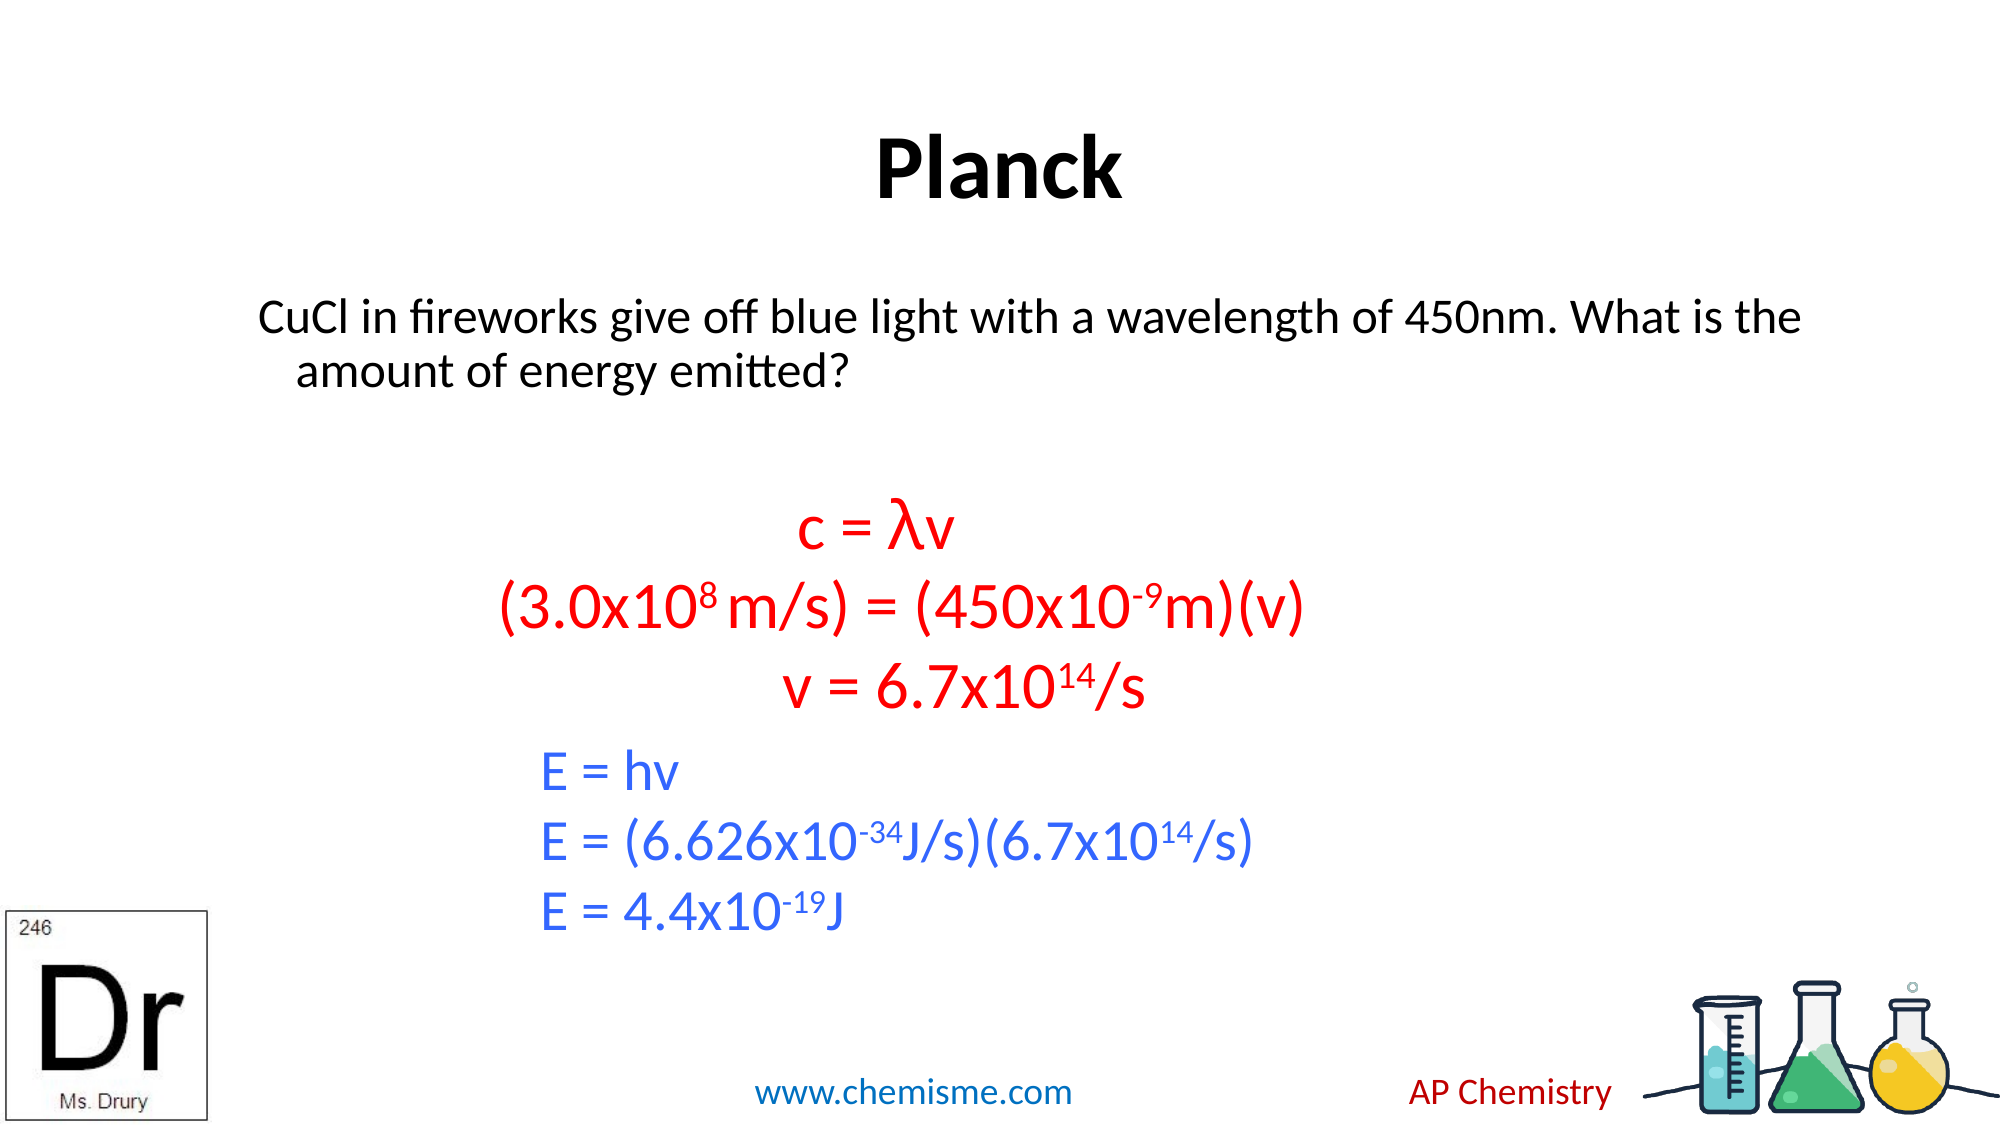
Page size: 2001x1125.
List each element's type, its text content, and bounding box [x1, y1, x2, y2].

picture [1602, 882, 2001, 1125]
picture [0, 905, 212, 1125]
title Planck [137, 59, 1863, 278]
text_box c = λv (3.0x108 m/s) = (450x10-9m)(v) v = 6.7x1014/s [437, 474, 1638, 730]
text_box E = hv E = (6.626x10-34J/s)(6.7x1014/s) E = 4.4x10-19J [524, 725, 1425, 950]
list CuCl in fireworks give off blue light with a wavelength of 450nm. What is the amount of energy emitted? [168, 212, 1863, 1025]
